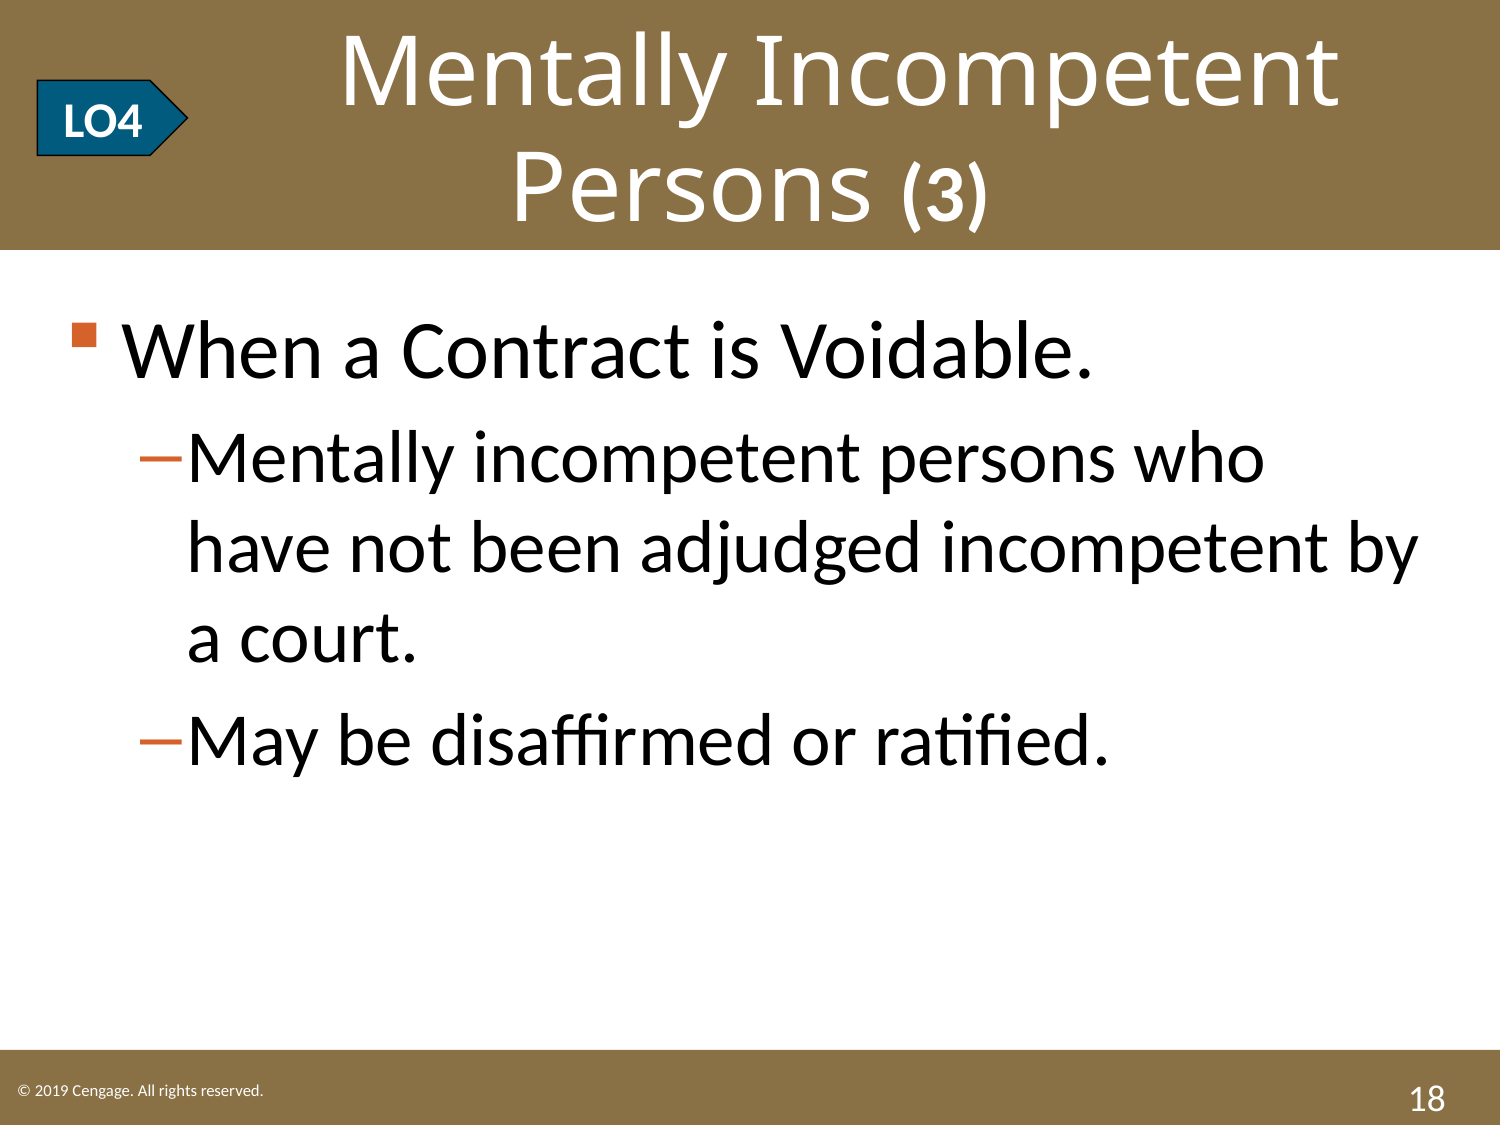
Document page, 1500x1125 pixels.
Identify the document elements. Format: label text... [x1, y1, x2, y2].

slide_number 18 [1110, 1074, 1461, 1119]
text_box LO4 [37, 80, 188, 156]
list When a Contract is Voidable. Mentally incompetent persons who have not been adjudged incompetent by a court. May be disaffirmed or ratified. [50, 287, 1438, 1031]
title LO4 Mentally Incompetent Persons (3) [0, 0, 1500, 251]
